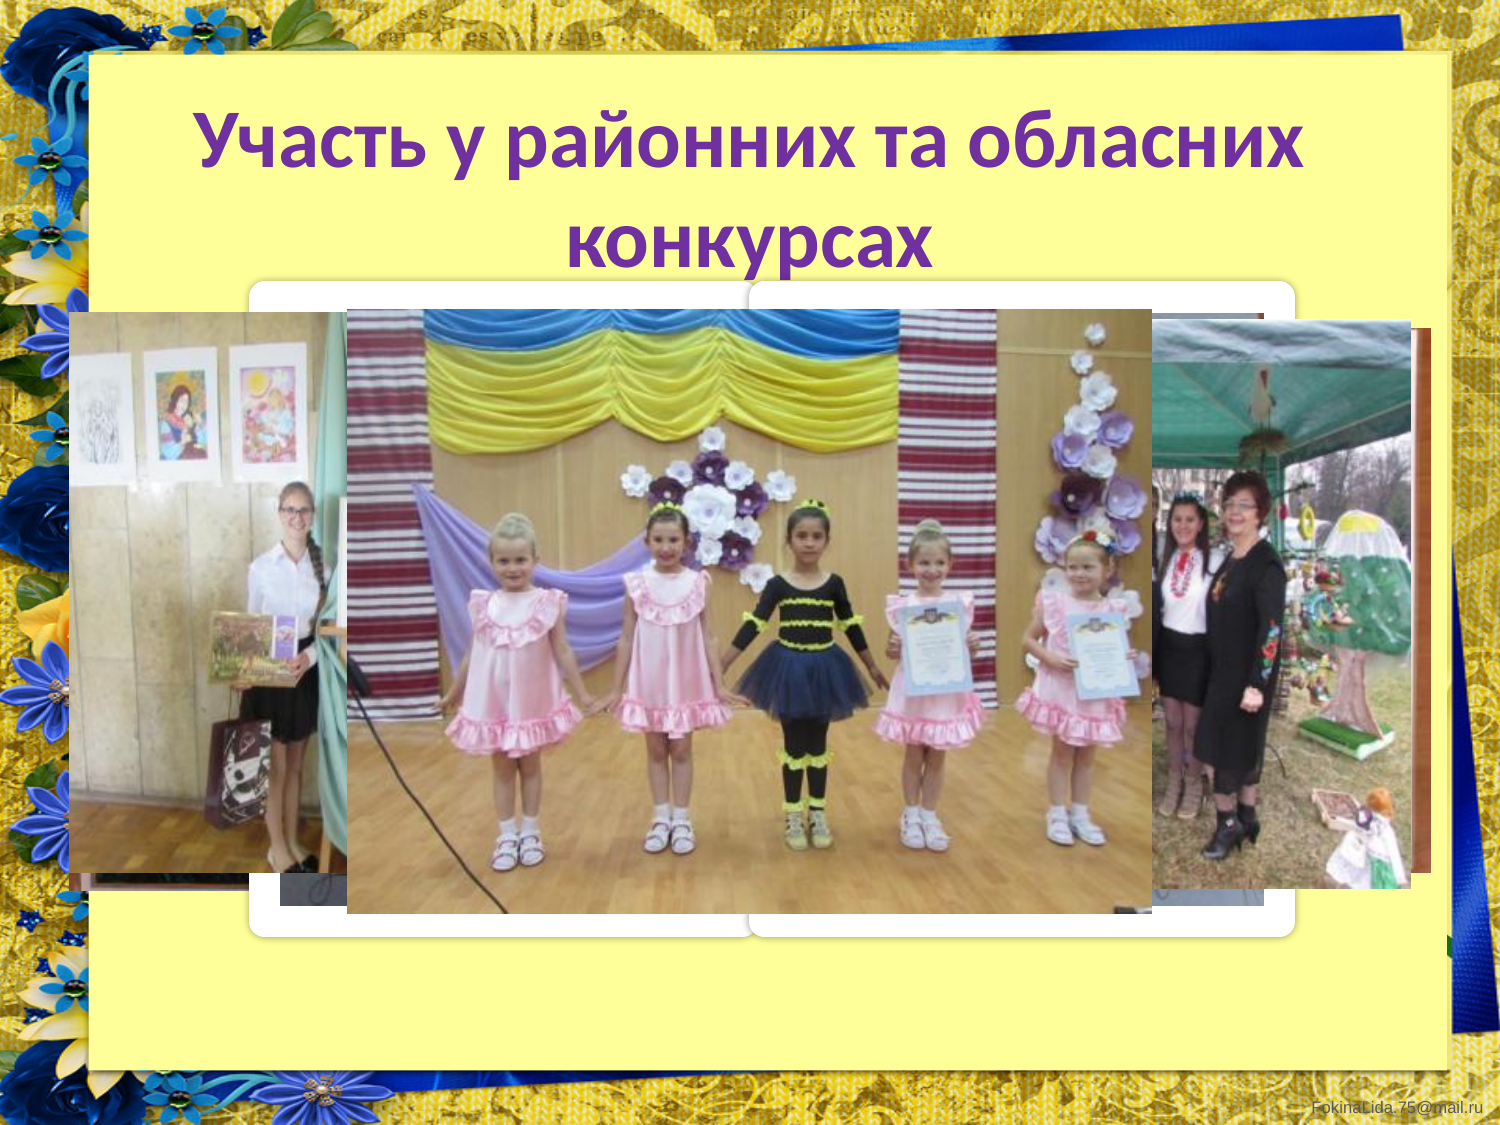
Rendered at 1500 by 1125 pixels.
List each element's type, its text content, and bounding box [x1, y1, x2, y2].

picture [0, 0, 1500, 1125]
title Участь у районних та обласних конкурсах [158, 89, 1341, 279]
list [69, 881, 275, 891]
